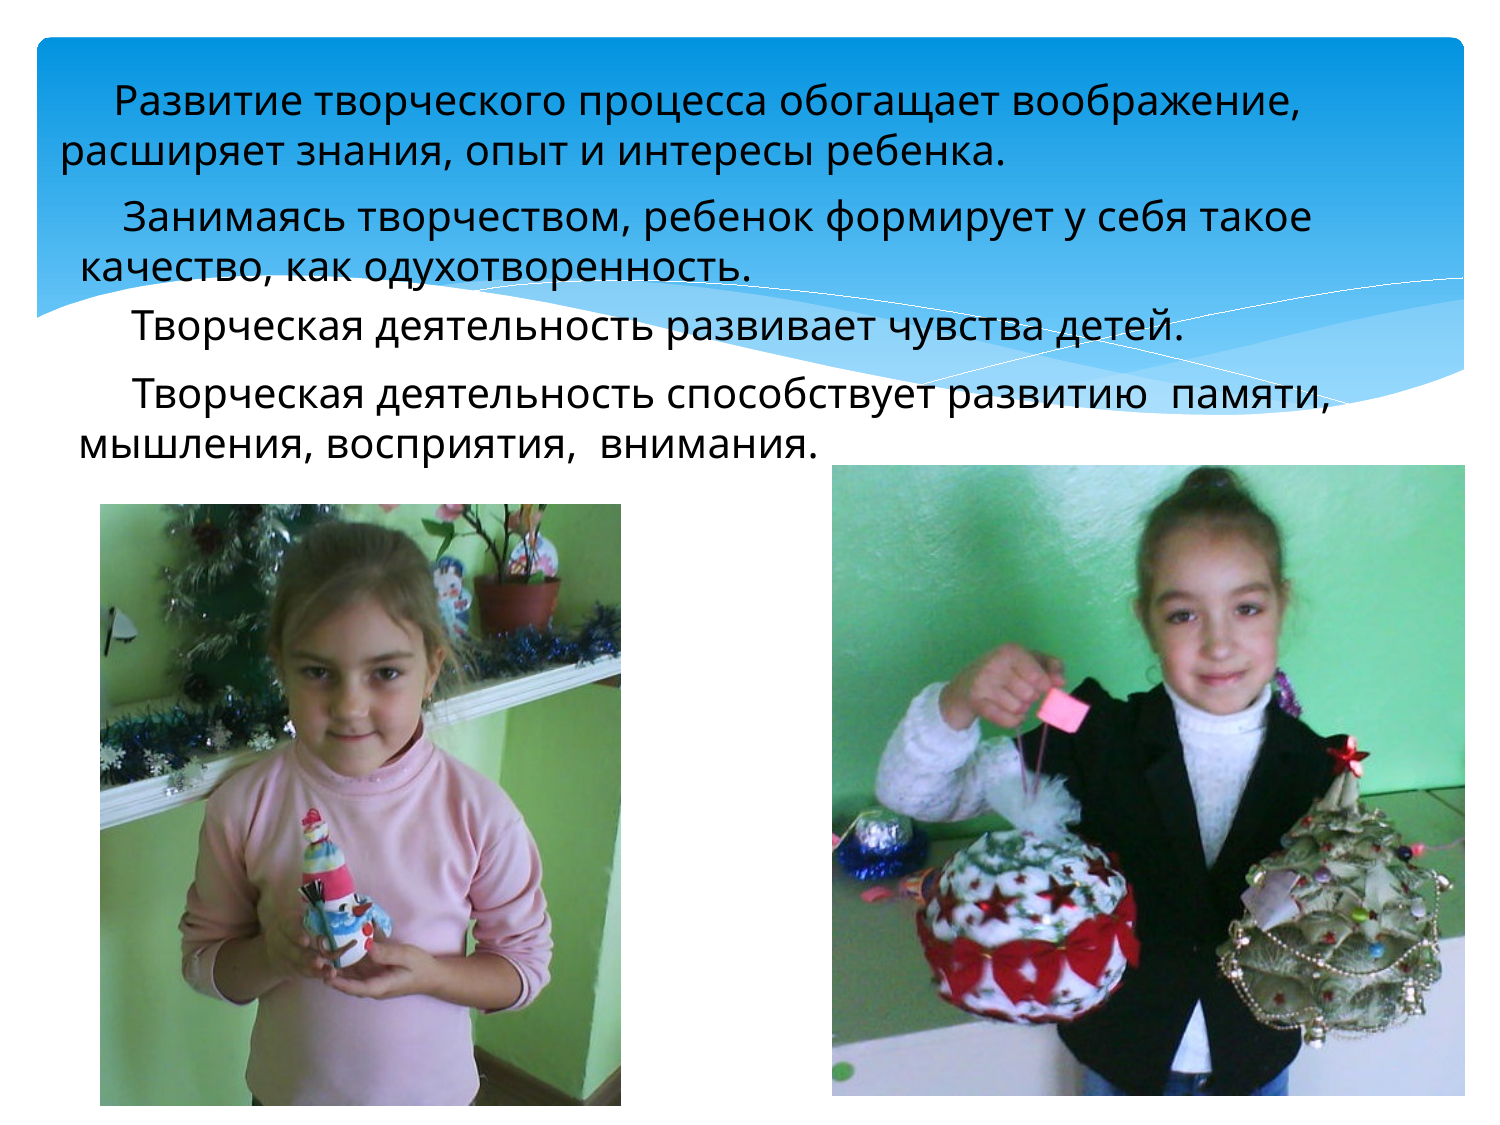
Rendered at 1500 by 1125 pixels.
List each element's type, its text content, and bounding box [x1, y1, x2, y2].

text_box Творческая деятельность развивает чувства детей. [62, 291, 1421, 357]
picture [832, 465, 1465, 1120]
text_box Занимаясь творчеством, ребенок формирует у себя такое качество, как одухотворенность. [64, 182, 1424, 298]
text_box Творческая деятельность способствует развитию памяти, мышления, восприятия, внимания. [63, 358, 1422, 474]
picture [100, 503, 621, 1106]
text_box Развитие творческого процесса обогащает воображение, расширяет знания, опыт и интересы ребенка. [44, 66, 1439, 182]
